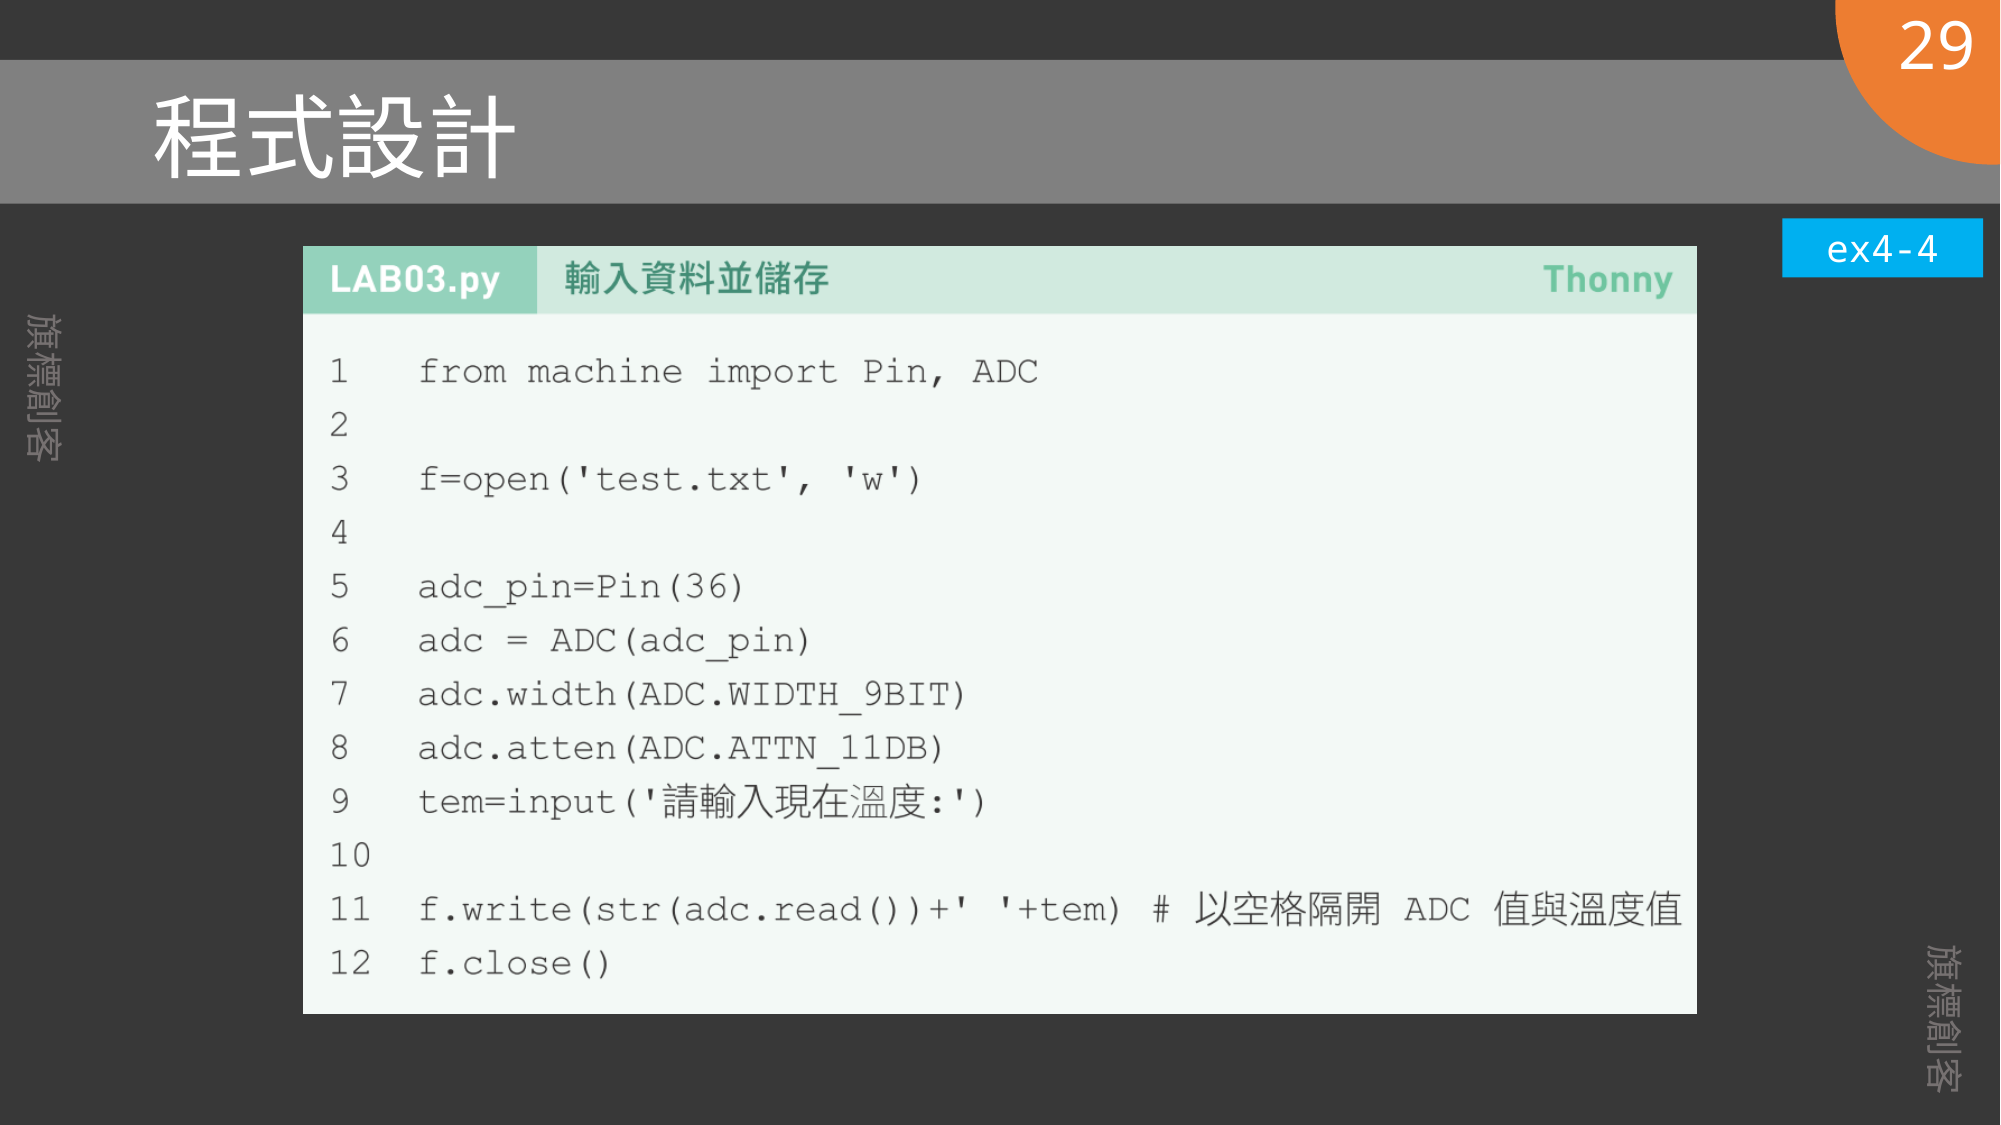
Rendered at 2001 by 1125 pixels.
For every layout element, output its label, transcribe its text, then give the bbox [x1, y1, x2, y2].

title 程式設計 [137, 33, 1863, 251]
picture [303, 246, 1697, 1014]
text_box ex4-4 [1781, 217, 1984, 278]
slide_number 29 [1821, 18, 1991, 79]
